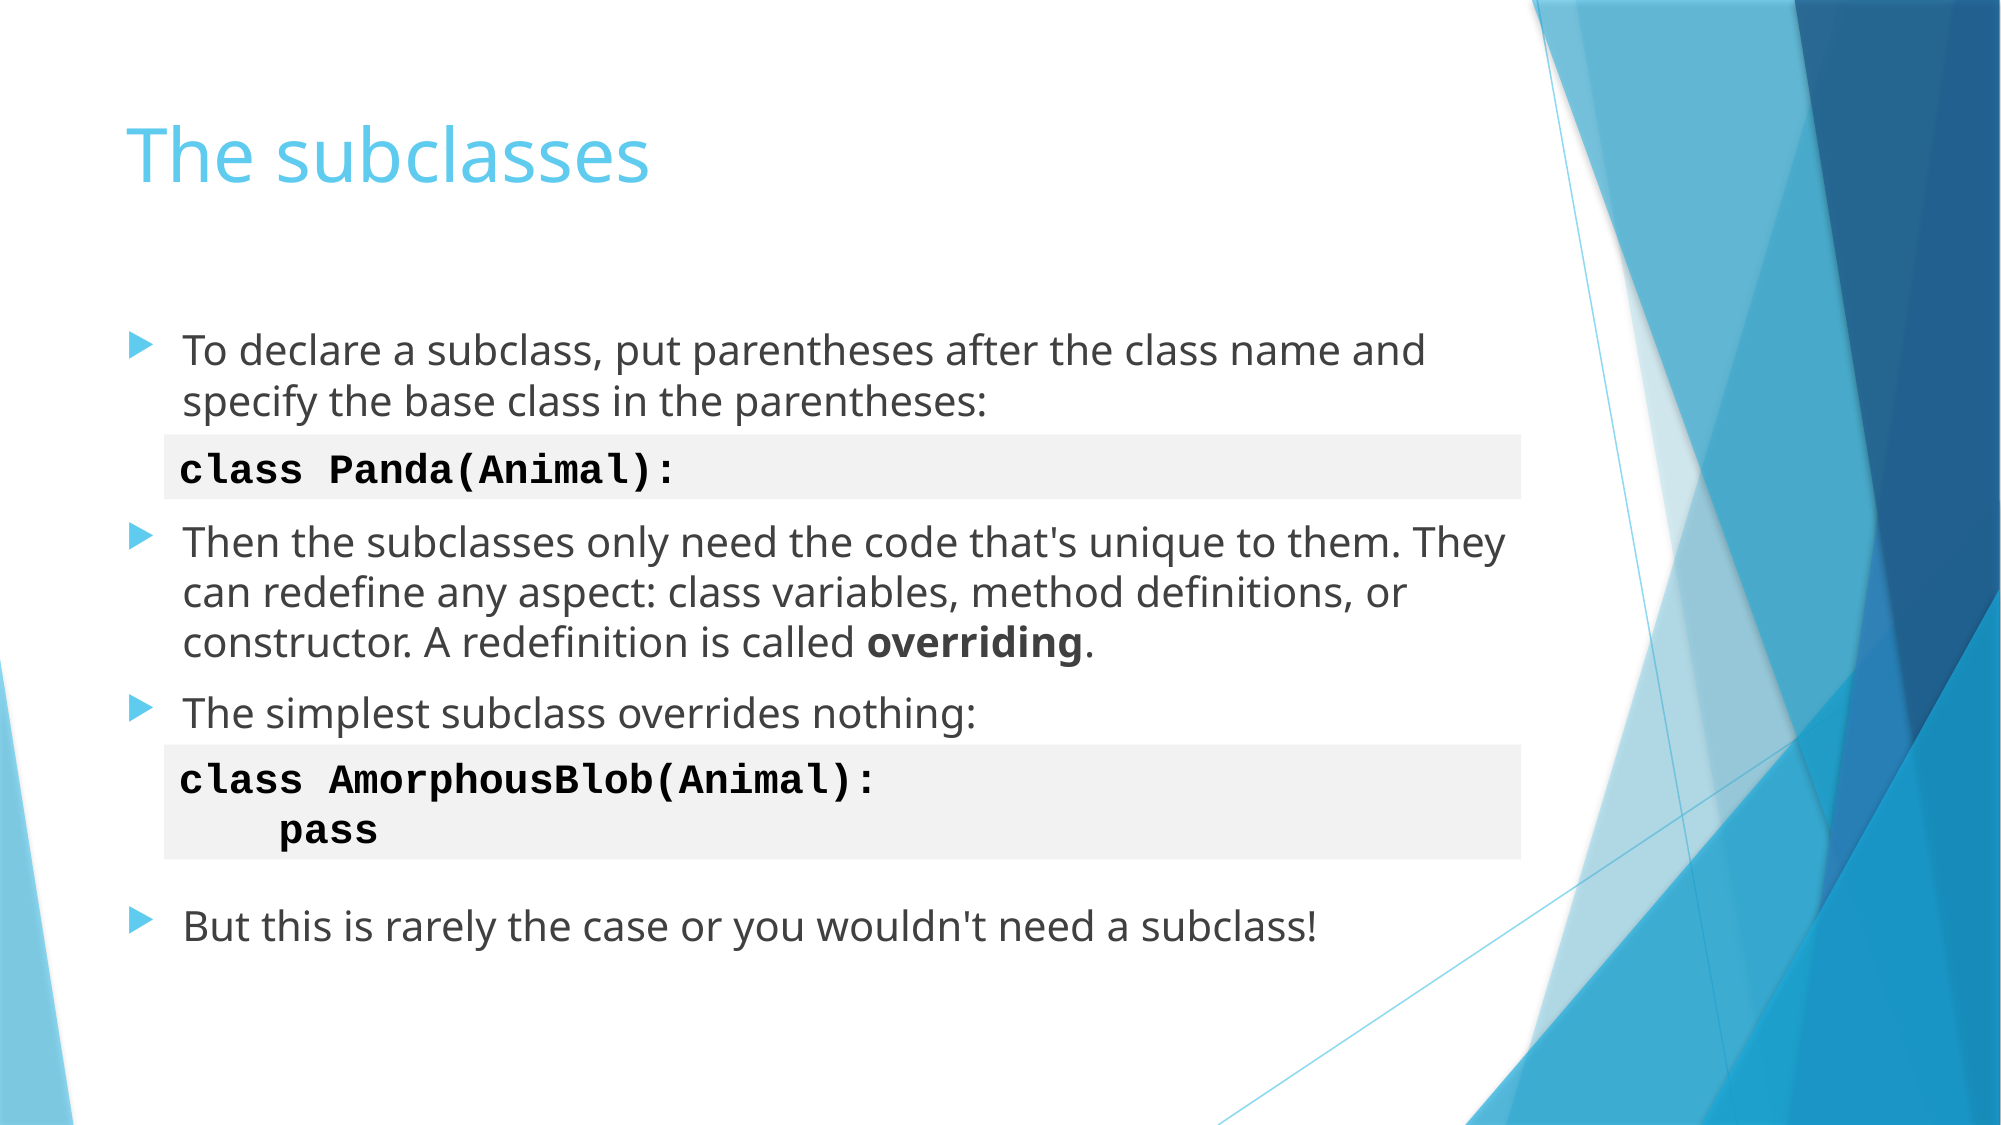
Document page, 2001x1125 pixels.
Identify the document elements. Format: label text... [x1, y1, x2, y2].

title The subclasses [111, 99, 1522, 316]
text_box class AmorphousBlob(Animal): pass [164, 744, 1522, 860]
text_box class Panda(Animal): [164, 434, 1522, 500]
list To declare a subclass, put parentheses after the class name and specify the base class in the parentheses: Then the subclasses only need the code that's unique to them. They can redefine any aspect: class variables, method definitions, or constructor. A redefinition is called overriding. The simplest subclass overrides nothing: But this is rarely the case or you wouldn't need a subclass! [111, 316, 1522, 991]
